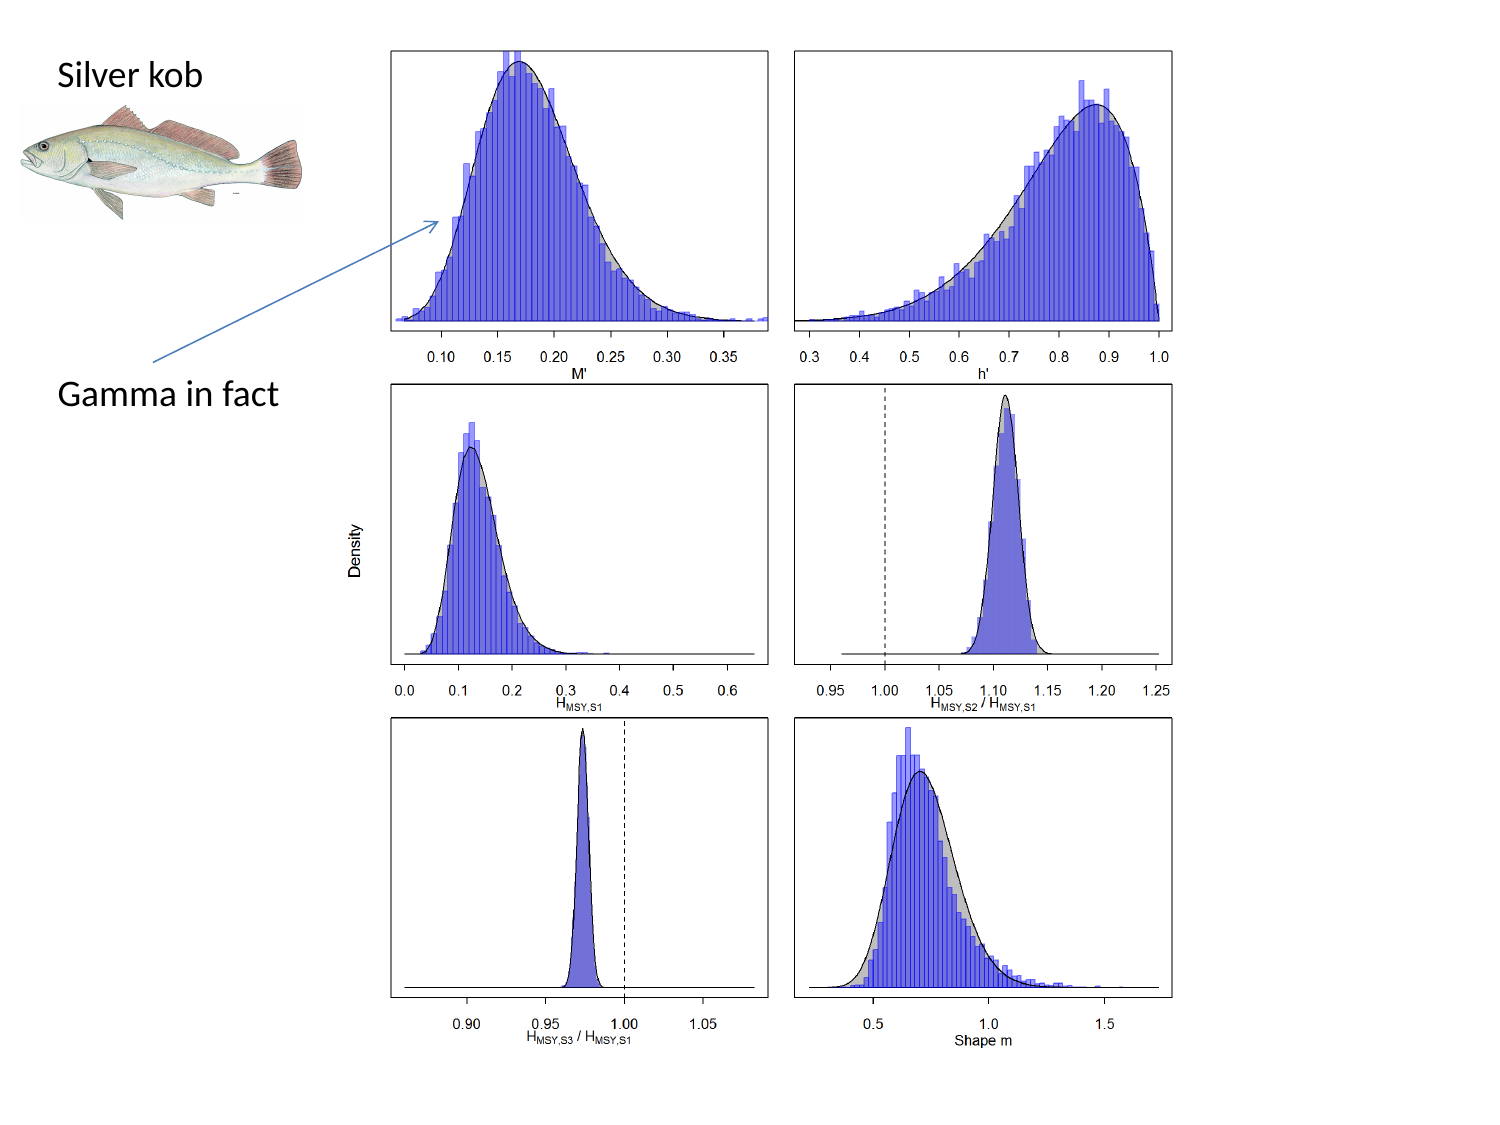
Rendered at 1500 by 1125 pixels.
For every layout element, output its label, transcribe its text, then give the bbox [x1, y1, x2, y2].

text_box Silver kob [42, 42, 219, 101]
picture [348, 18, 1199, 1083]
text_box Gamma in fact [42, 361, 295, 422]
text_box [152, 220, 440, 363]
picture [18, 103, 303, 221]
